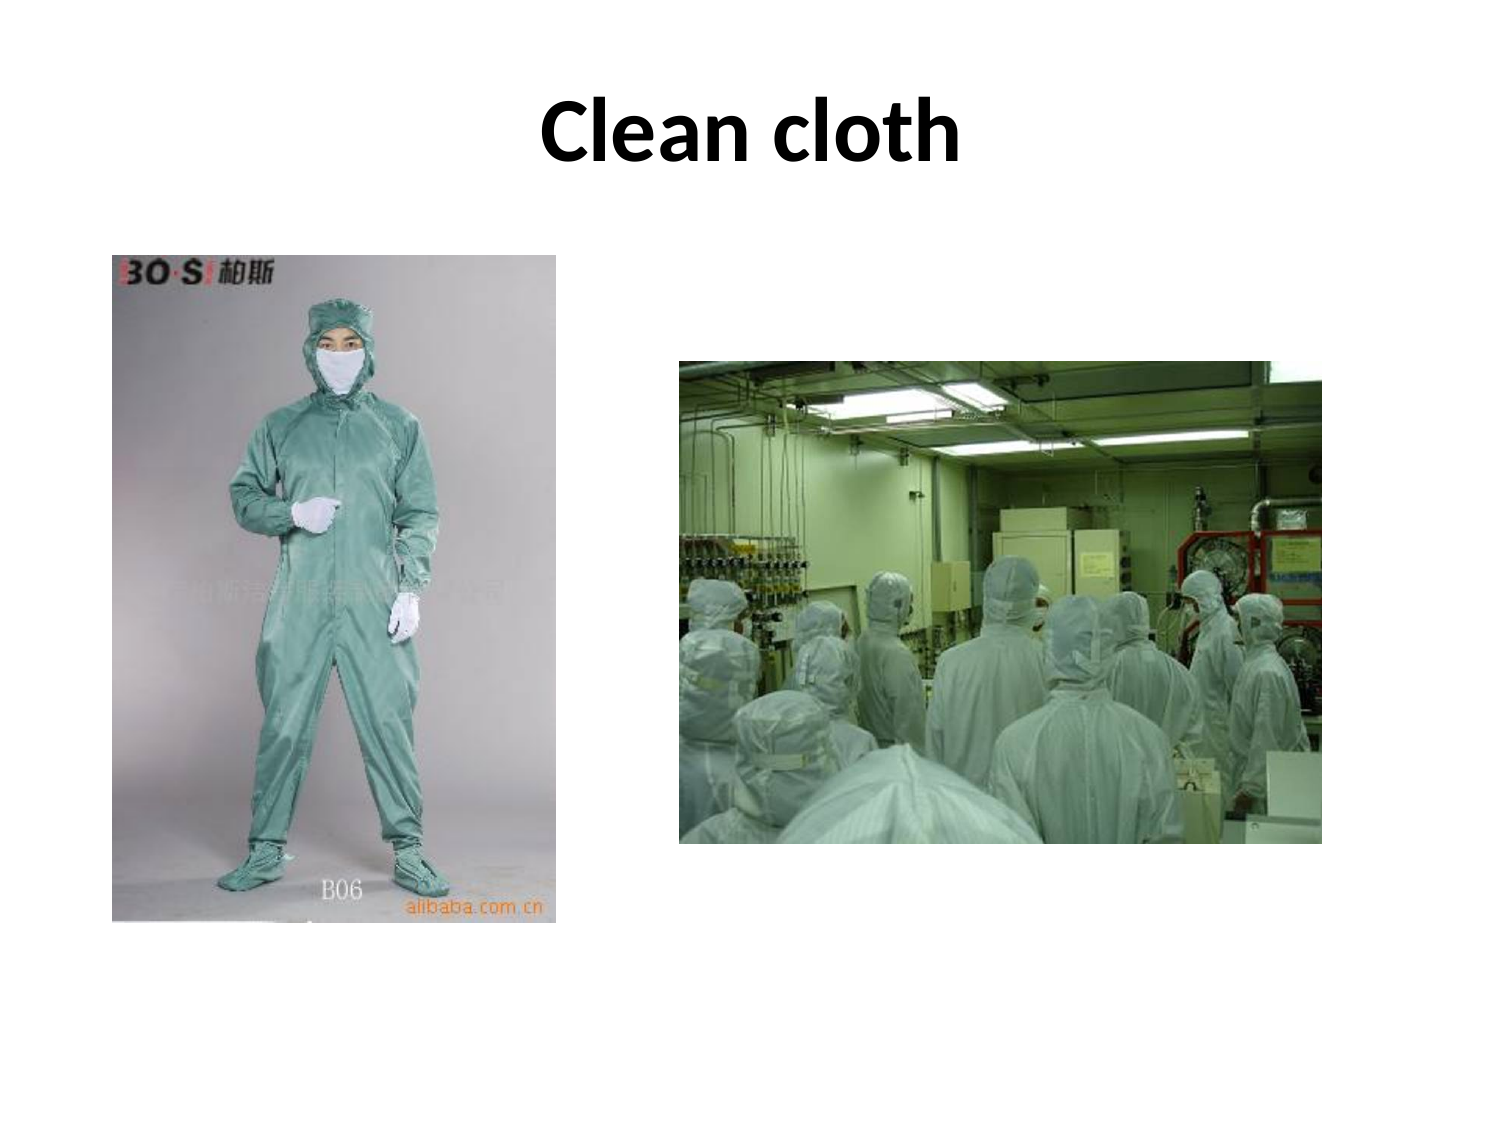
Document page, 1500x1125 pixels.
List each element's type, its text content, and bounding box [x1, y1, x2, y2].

picture [678, 361, 1322, 845]
picture [111, 255, 557, 923]
title Clean cloth [76, 31, 1427, 219]
